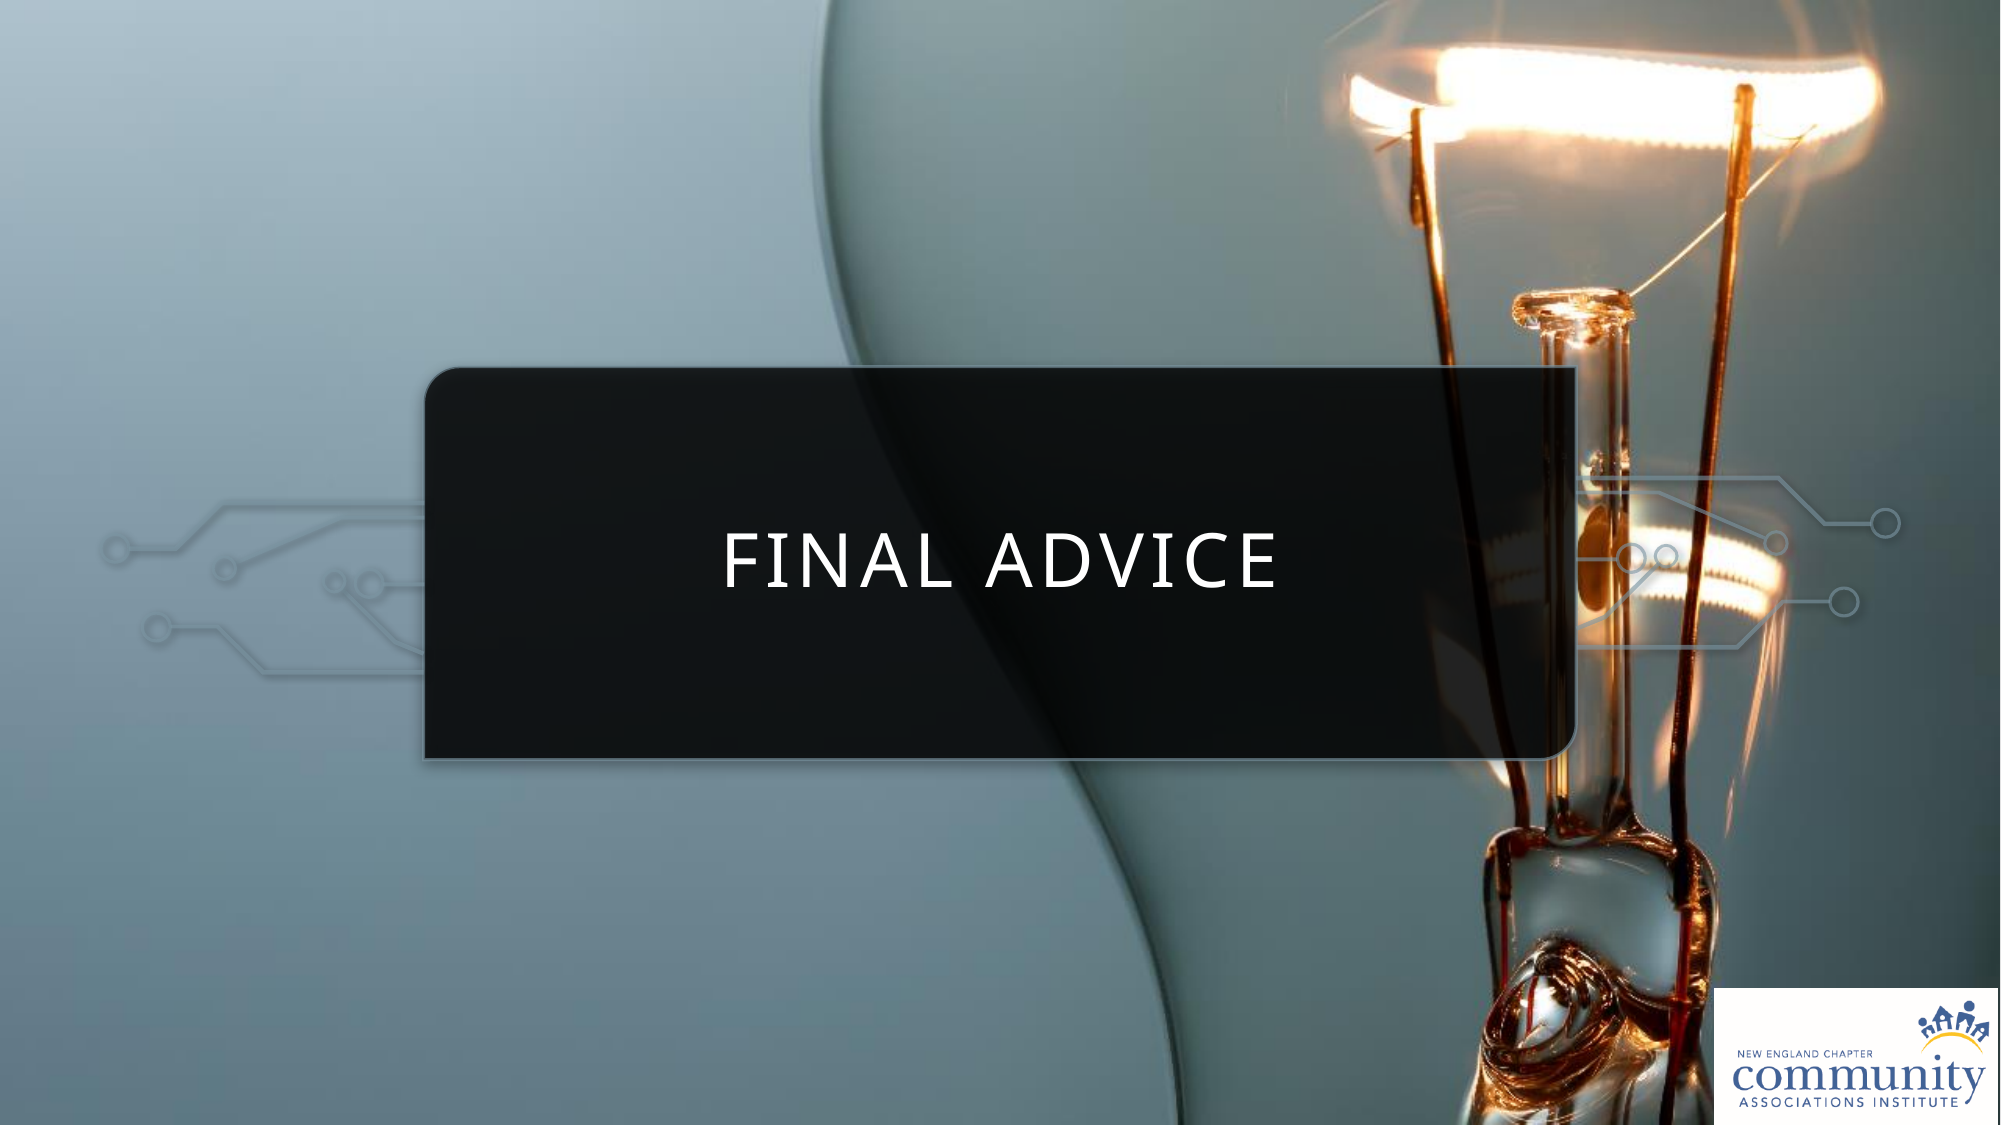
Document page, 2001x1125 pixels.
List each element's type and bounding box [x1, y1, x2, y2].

text_box [99, 366, 1902, 760]
picture [0, 0, 2000, 1125]
